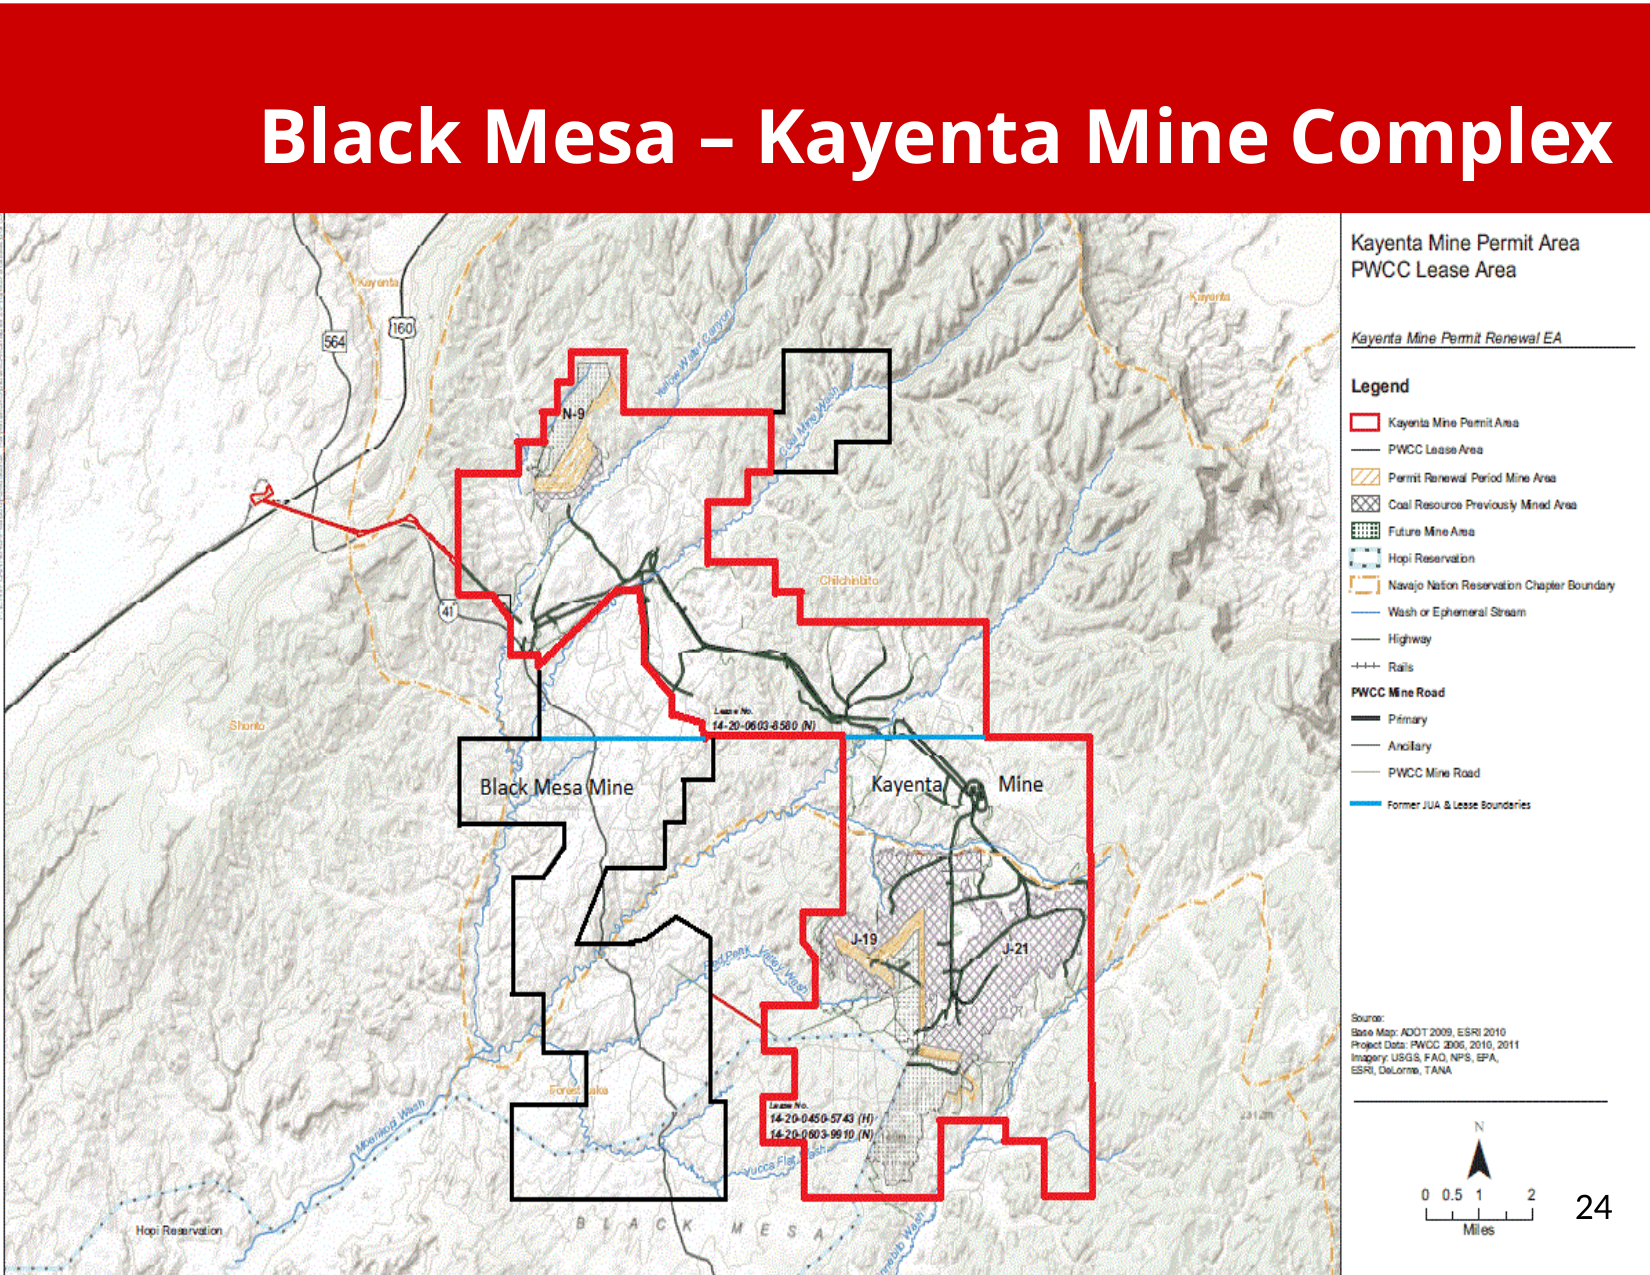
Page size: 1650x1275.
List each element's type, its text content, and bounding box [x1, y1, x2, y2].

picture [0, 213, 1650, 1275]
text_box Black Mesa – Kayenta Mine Complex [0, 3, 1650, 213]
